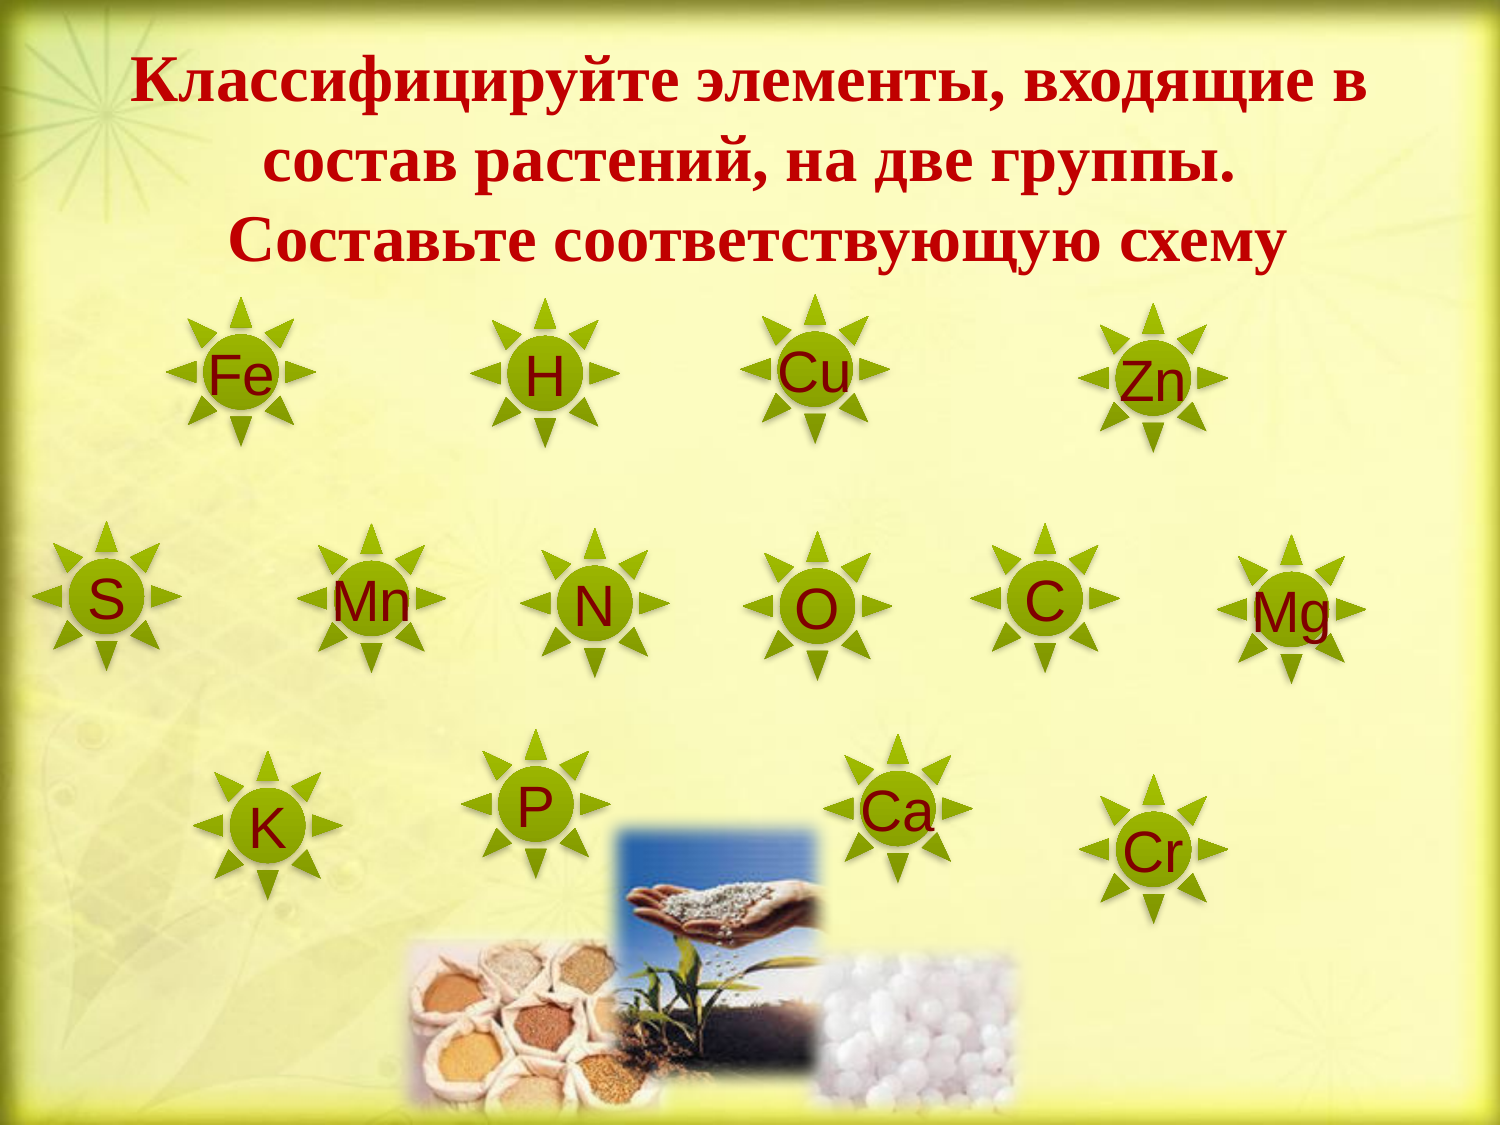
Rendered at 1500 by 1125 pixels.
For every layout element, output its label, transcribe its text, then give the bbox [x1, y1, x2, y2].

text_box Cu [839, 316, 869, 346]
text_box H [589, 362, 621, 385]
text_box H [534, 298, 556, 329]
text_box S [69, 558, 145, 634]
text_box K [214, 772, 244, 802]
text_box K [256, 750, 279, 781]
text_box Cr [1116, 811, 1192, 887]
text_box Cr [1100, 873, 1130, 903]
text_box P [559, 828, 589, 858]
text_box C [1007, 560, 1083, 636]
text_box Ca [887, 733, 909, 764]
text_box Cr [1177, 796, 1207, 826]
text_box P [525, 848, 547, 880]
text_box C [1034, 643, 1056, 674]
text_box S [130, 620, 160, 650]
text_box P [482, 828, 512, 858]
text_box Fe [264, 395, 294, 425]
text_box Mg [1254, 571, 1330, 647]
text_box Ca [921, 832, 951, 862]
text_box C [970, 587, 1001, 610]
text_box Mg [1315, 633, 1345, 663]
text_box O [742, 595, 773, 617]
text_box K [291, 772, 321, 802]
text_box S [130, 543, 160, 573]
text_box S [53, 543, 83, 573]
text_box C [1034, 523, 1056, 554]
text_box O [764, 553, 794, 583]
text_box Fe [166, 361, 197, 383]
text_box K [192, 814, 223, 837]
text_box Cu [762, 316, 792, 346]
text_box H [470, 362, 501, 385]
text_box Cu [839, 393, 869, 423]
title Классифицируйте элементы, входящие в состав растений, на две группы. Составьте соответствующую схему [74, 100, 1426, 289]
text_box Cu [804, 413, 826, 445]
text_box H [569, 397, 599, 427]
text_box Mg [1336, 598, 1367, 621]
text_box S [95, 641, 118, 672]
text_box Mn [360, 643, 383, 674]
text_box Ca [844, 832, 874, 862]
text_box N [557, 565, 633, 641]
text_box [65, 305, 1416, 981]
text_box Zn [1100, 402, 1130, 432]
text_box Mn [334, 560, 410, 636]
text_box K [214, 849, 244, 879]
text_box P [580, 793, 611, 815]
text_box N [519, 592, 551, 615]
text_box Mn [318, 622, 348, 652]
text_box Mn [318, 545, 348, 575]
text_box N [639, 592, 670, 615]
text_box Cu [804, 294, 826, 325]
text_box Mn [416, 587, 447, 610]
text_box P [498, 766, 574, 842]
text_box S [95, 521, 118, 552]
text_box H [534, 418, 556, 449]
text_box P [559, 751, 589, 781]
text_box Ca [822, 797, 854, 820]
text_box N [541, 627, 571, 657]
text_box N [618, 550, 648, 580]
text_box Fe [230, 416, 252, 447]
text_box Cr [1177, 873, 1207, 903]
text_box Fe [264, 318, 294, 348]
text_box S [31, 585, 62, 608]
text_box H [492, 397, 522, 427]
text_box P [460, 793, 492, 815]
text_box C [1089, 587, 1121, 610]
text_box P [482, 751, 512, 781]
text_box Fe [187, 395, 217, 425]
text_box C [992, 545, 1022, 575]
text_box Mn [296, 587, 327, 610]
text_box H [569, 320, 599, 350]
text_box Ca [887, 853, 909, 884]
text_box N [584, 528, 606, 559]
text_box O [806, 531, 829, 562]
text_box Mg [1280, 534, 1303, 565]
text_box Cr [1142, 774, 1165, 805]
text_box H [492, 320, 522, 350]
text_box K [256, 870, 279, 901]
text_box Mg [1315, 556, 1345, 586]
text_box Zn [1142, 422, 1165, 454]
text_box Cr [1078, 838, 1109, 861]
text_box Fe [230, 296, 252, 328]
text_box Cr [1100, 796, 1130, 826]
text_box O [862, 595, 893, 617]
text_box Ca [942, 797, 973, 820]
text_box P [525, 729, 547, 760]
text_box Mg [1216, 598, 1247, 621]
text_box Zn [1115, 340, 1191, 416]
text_box N [584, 648, 606, 679]
text_box N [541, 550, 571, 580]
text_box O [841, 630, 871, 660]
text_box Zn [1177, 324, 1207, 355]
text_box Ca [860, 771, 936, 847]
text_box O [841, 553, 871, 583]
text_box S [151, 585, 182, 608]
text_box N [618, 627, 648, 657]
text_box Mn [395, 622, 425, 652]
text_box K [312, 814, 343, 837]
text_box Zn [1078, 367, 1109, 389]
text_box Mn [395, 545, 425, 575]
text_box K [291, 849, 321, 879]
text_box K [230, 788, 306, 864]
text_box Ca [844, 755, 874, 785]
text_box C [992, 622, 1022, 652]
text_box Mn [360, 523, 383, 554]
picture [0, 0, 1500, 1125]
text_box Cu [762, 393, 792, 423]
text_box Cu [777, 331, 853, 407]
text_box Fe [285, 361, 317, 383]
text_box O [806, 650, 829, 682]
text_box Fe [187, 318, 217, 348]
text_box Cr [1198, 838, 1229, 861]
text_box C [1069, 622, 1099, 652]
text_box Fe [203, 334, 279, 410]
text_box Zn [1197, 367, 1229, 389]
text_box Cu [740, 358, 771, 381]
text_box Cr [1142, 894, 1165, 925]
text_box Zn [1100, 324, 1130, 355]
text_box O [780, 568, 856, 644]
text_box Mg [1280, 654, 1303, 685]
text_box Mg [1238, 556, 1268, 586]
text_box Ca [921, 755, 951, 785]
text_box C [1069, 545, 1099, 575]
text_box O [764, 630, 794, 660]
text_box S [53, 620, 83, 650]
text_box Mg [1238, 633, 1268, 663]
text_box Zn [1177, 402, 1207, 432]
text_box H [507, 335, 583, 411]
text_box Cu [859, 358, 891, 381]
text_box Zn [1142, 303, 1165, 334]
